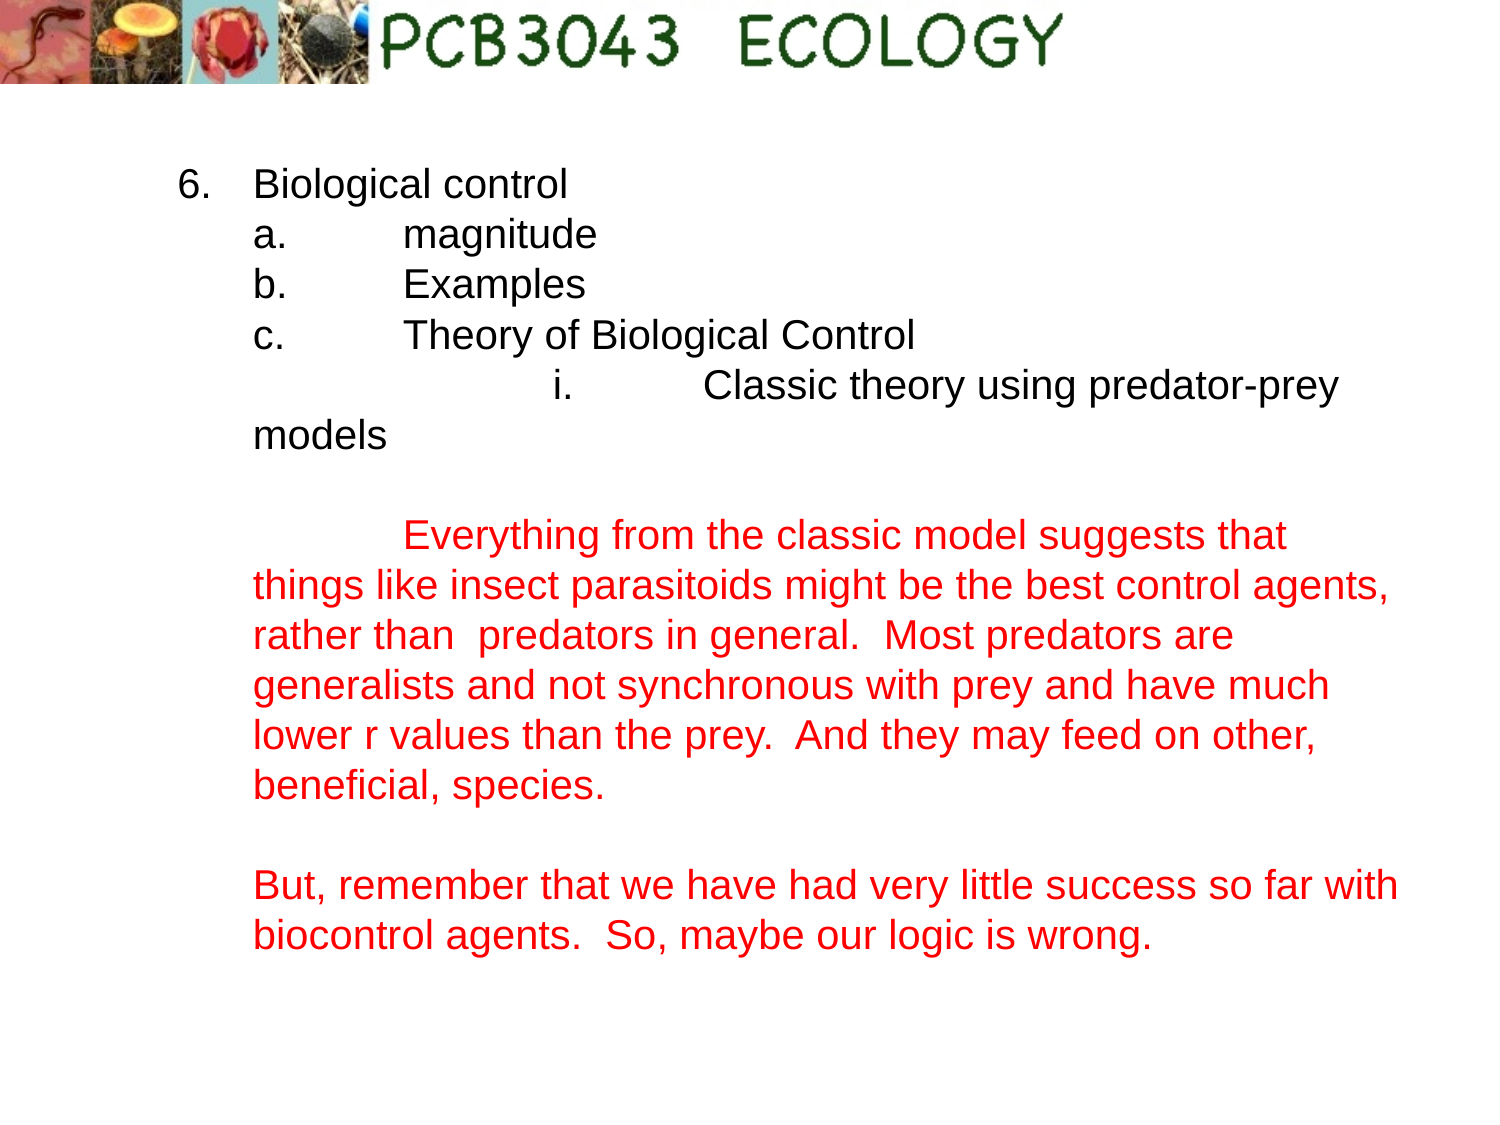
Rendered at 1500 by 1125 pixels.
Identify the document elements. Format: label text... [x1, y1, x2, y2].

picture [0, 0, 1088, 84]
text_box Biological control a. magnitude b. Examples c. Theory of Biological Control i. Classic theory using predator-prey models Everything from the classic model suggests that things like insect parasitoids might be the best control agents, rather than predators in general. Most predators are generalists and not synchronous with prey and have much lower r values than the prey. And they may feed on other, beneficial, species. But, remember that we have had very little success so far with biocontrol agents. So, maybe our logic is wrong. [162, 149, 1425, 965]
